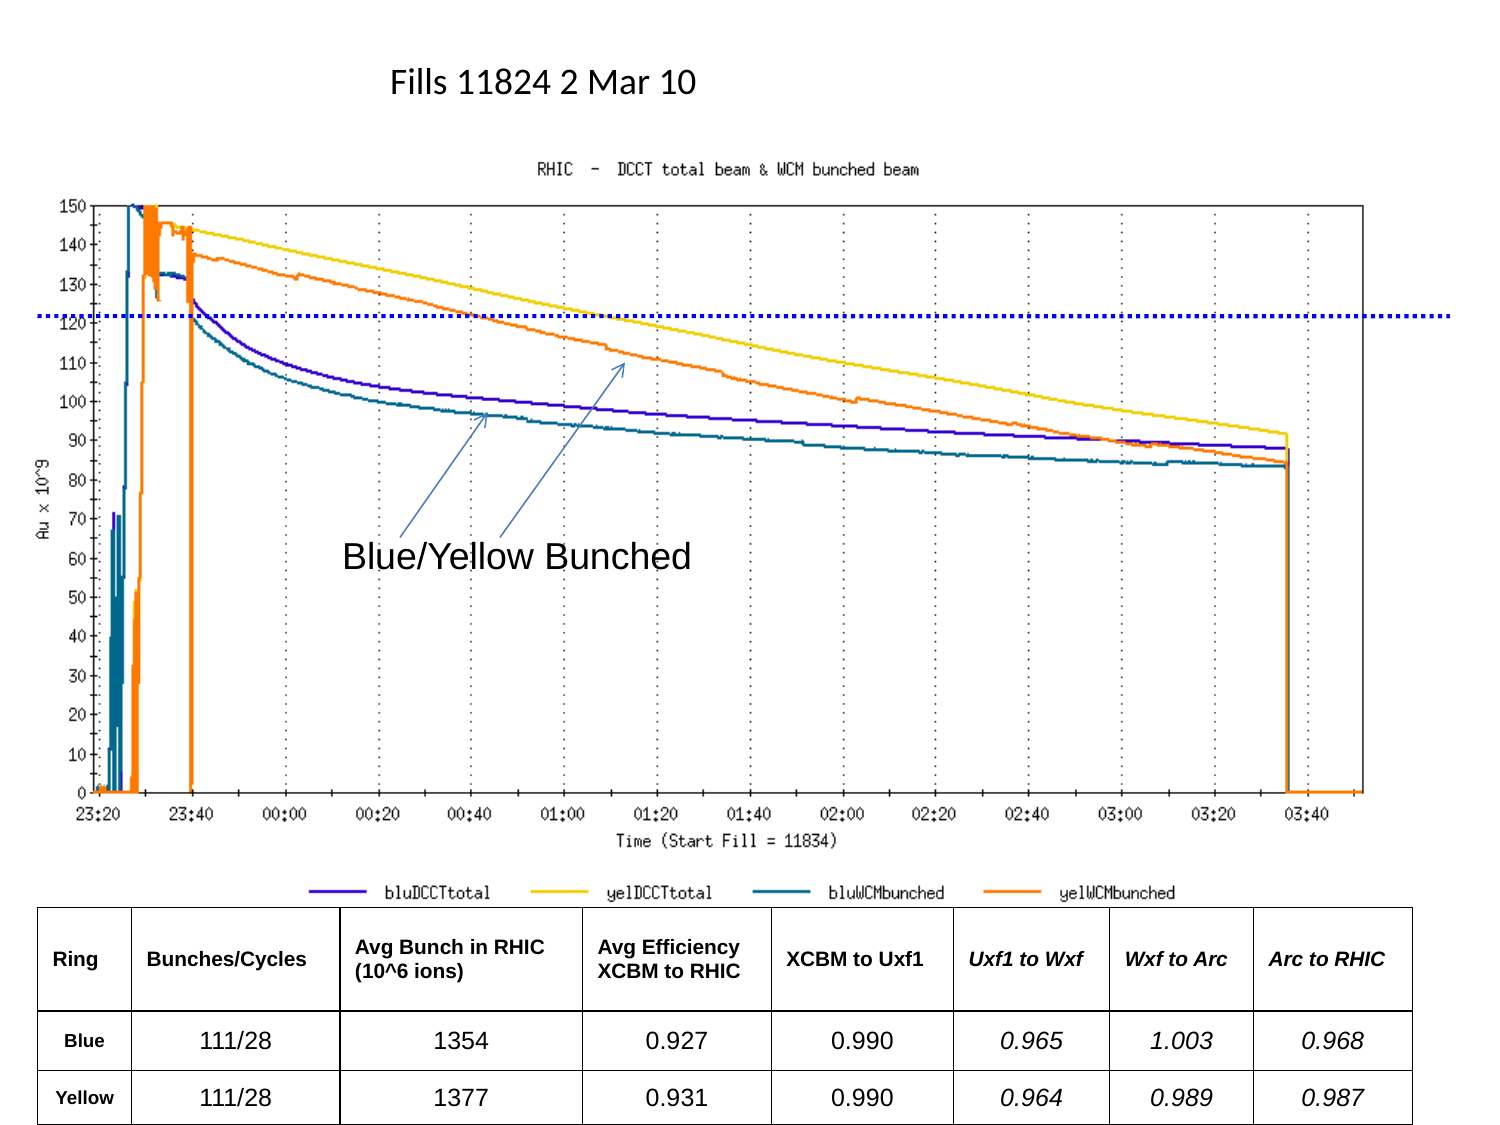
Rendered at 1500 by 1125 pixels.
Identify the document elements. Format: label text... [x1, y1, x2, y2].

table_cell 0.968 [1254, 1012, 1412, 1070]
table_cell 111/28 [132, 1071, 339, 1124]
table_header Ring [38, 922, 131, 1010]
table_cell Yellow [38, 1071, 131, 1124]
table_header XCBM to Uxf1 [772, 922, 953, 1010]
table_cell Blue [38, 1012, 131, 1070]
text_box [474, 387, 651, 513]
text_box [380, 430, 471, 519]
picture [0, 149, 1500, 914]
table_header Uxf1 to Wxf [954, 922, 1109, 1010]
table_header Arc to RHIC [1254, 922, 1412, 1010]
table_cell 0.989 [1110, 1071, 1253, 1124]
text_box Fills 11824 2 Mar 10 [375, 49, 721, 110]
table_cell 1.003 [1110, 1012, 1253, 1070]
table_header Avg Bunch in RHIC (10^6 ions) [341, 922, 582, 1010]
table_cell 0.990 [772, 1012, 953, 1070]
table_cell 1354 [341, 1012, 582, 1070]
table_header Wxf to Arc [1110, 922, 1253, 1010]
table_cell 0.964 [954, 1071, 1109, 1124]
table_cell 0.927 [583, 1012, 771, 1070]
table_cell 1377 [341, 1071, 582, 1124]
table_cell 0.987 [1254, 1071, 1412, 1124]
table_cell 0.965 [954, 1012, 1109, 1070]
table_cell 0.990 [772, 1071, 953, 1124]
table_header Avg Efficiency XCBM to RHIC [583, 922, 771, 1010]
table_cell 0.931 [583, 1071, 771, 1124]
table_cell 111/28 [132, 1012, 339, 1070]
table_header Bunches/Cycles [132, 922, 339, 1010]
